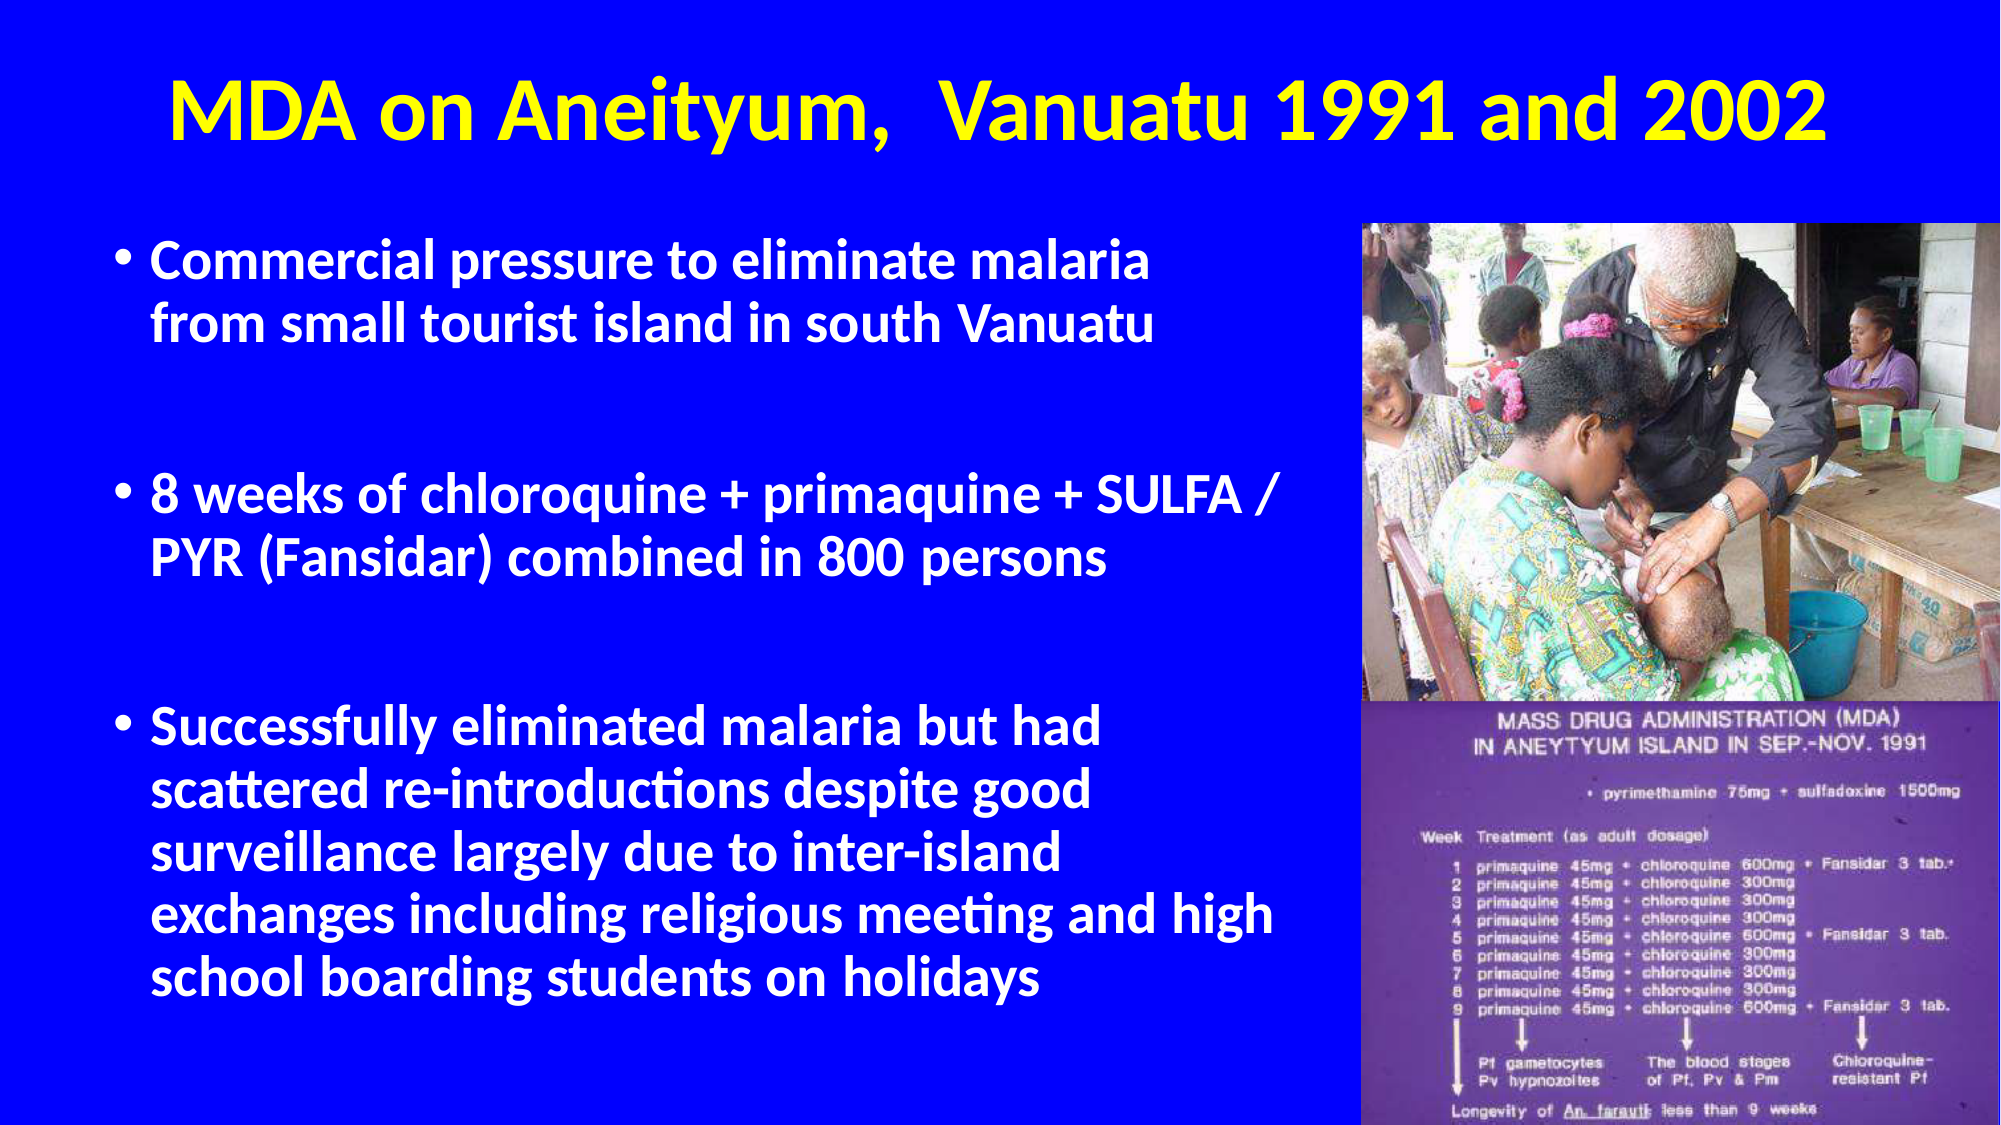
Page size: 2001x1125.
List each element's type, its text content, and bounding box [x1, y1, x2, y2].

text_box [1361, 223, 2000, 1125]
title MDA on Aneityum, Vanuatu 1991 and 2002 [165, 46, 1835, 237]
text_box Commercial pressure to eliminate malaria from small tourist island in south Vanuatu 8 weeks of chloroquine + primaquine + SULFA / PYR (Fansidar) combined in 800 persons Successfully eliminated malaria but had scattered re-introductions despite good surveillance largely due to inter-island exchanges including religious meeting and high school boarding students on holidays [111, 218, 1295, 1010]
